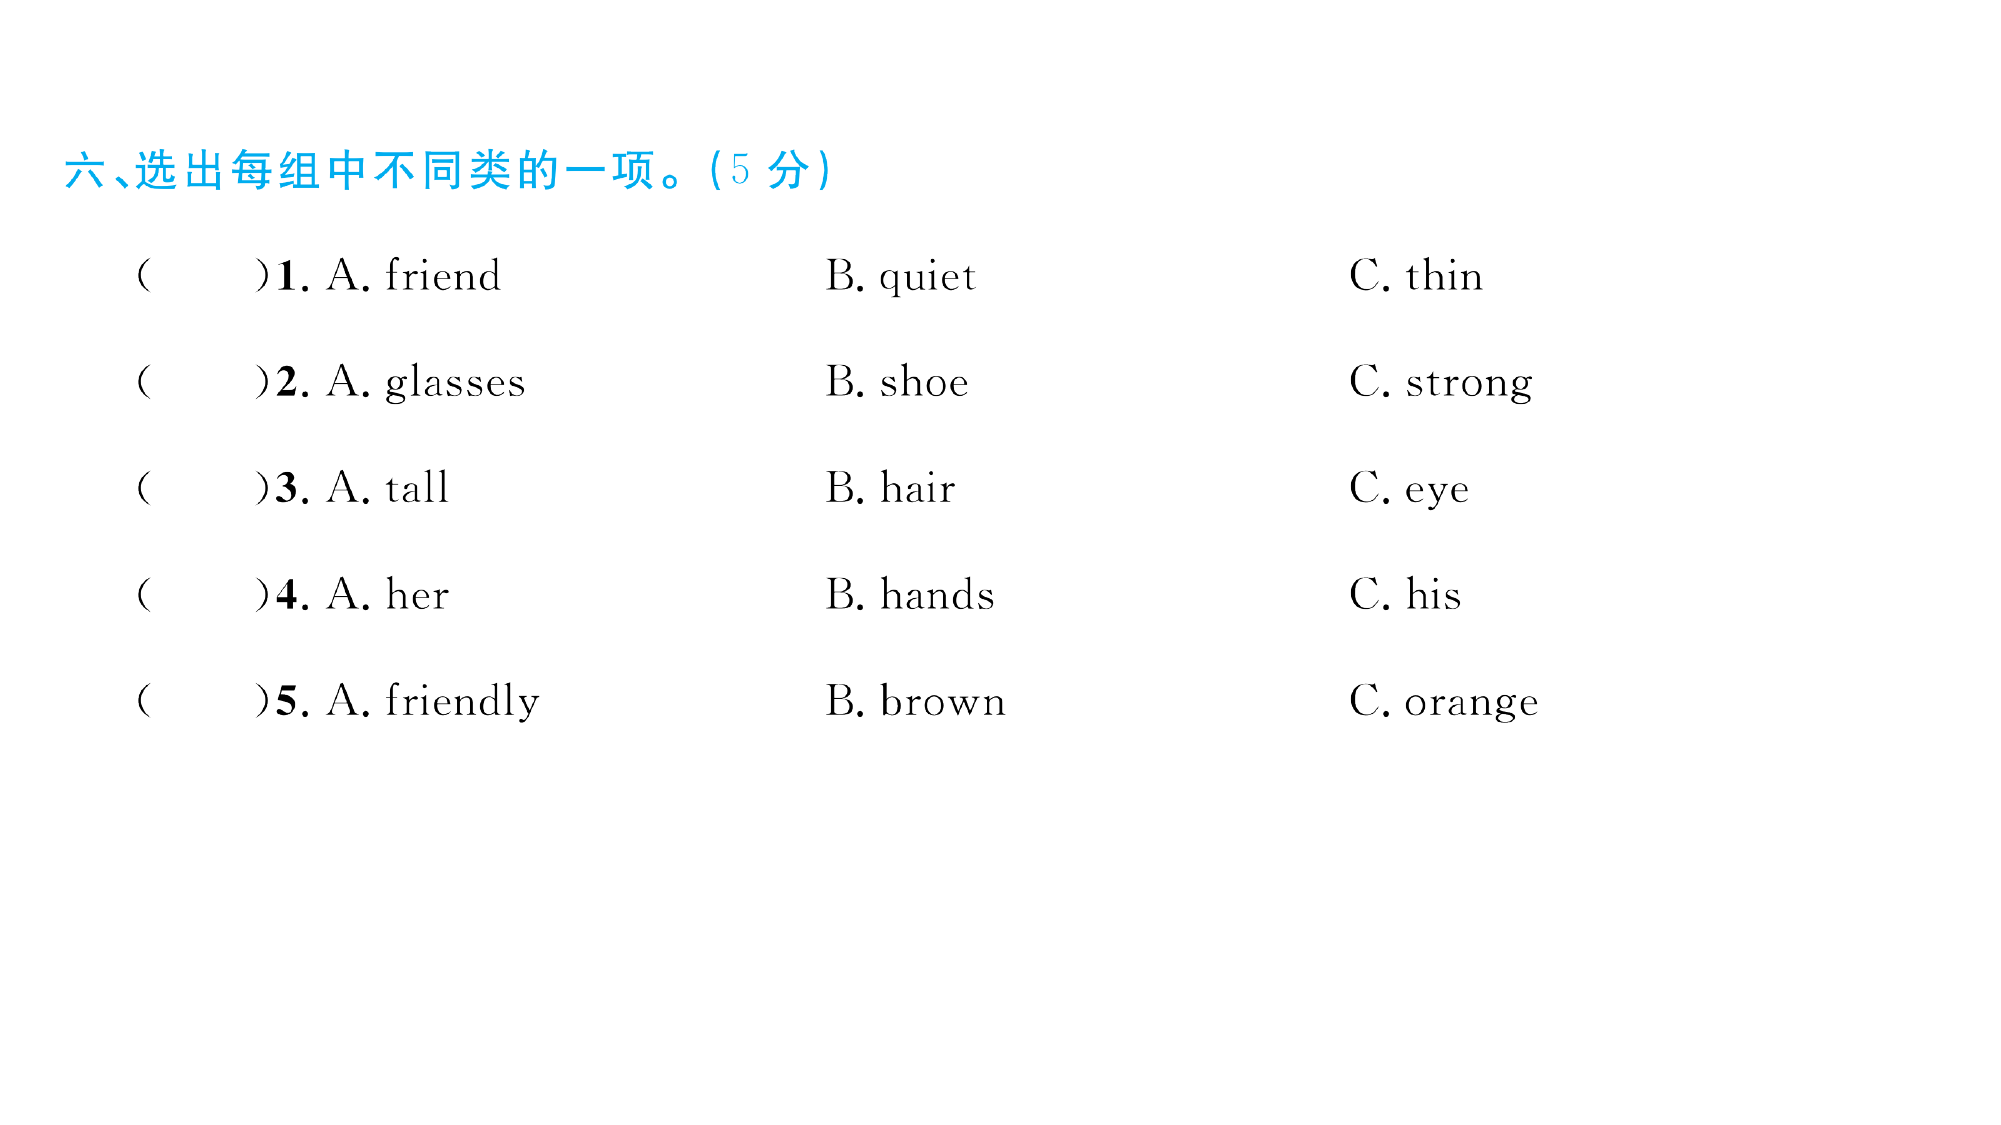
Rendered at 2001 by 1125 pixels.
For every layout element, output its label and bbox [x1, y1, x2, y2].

picture [61, 121, 1951, 755]
